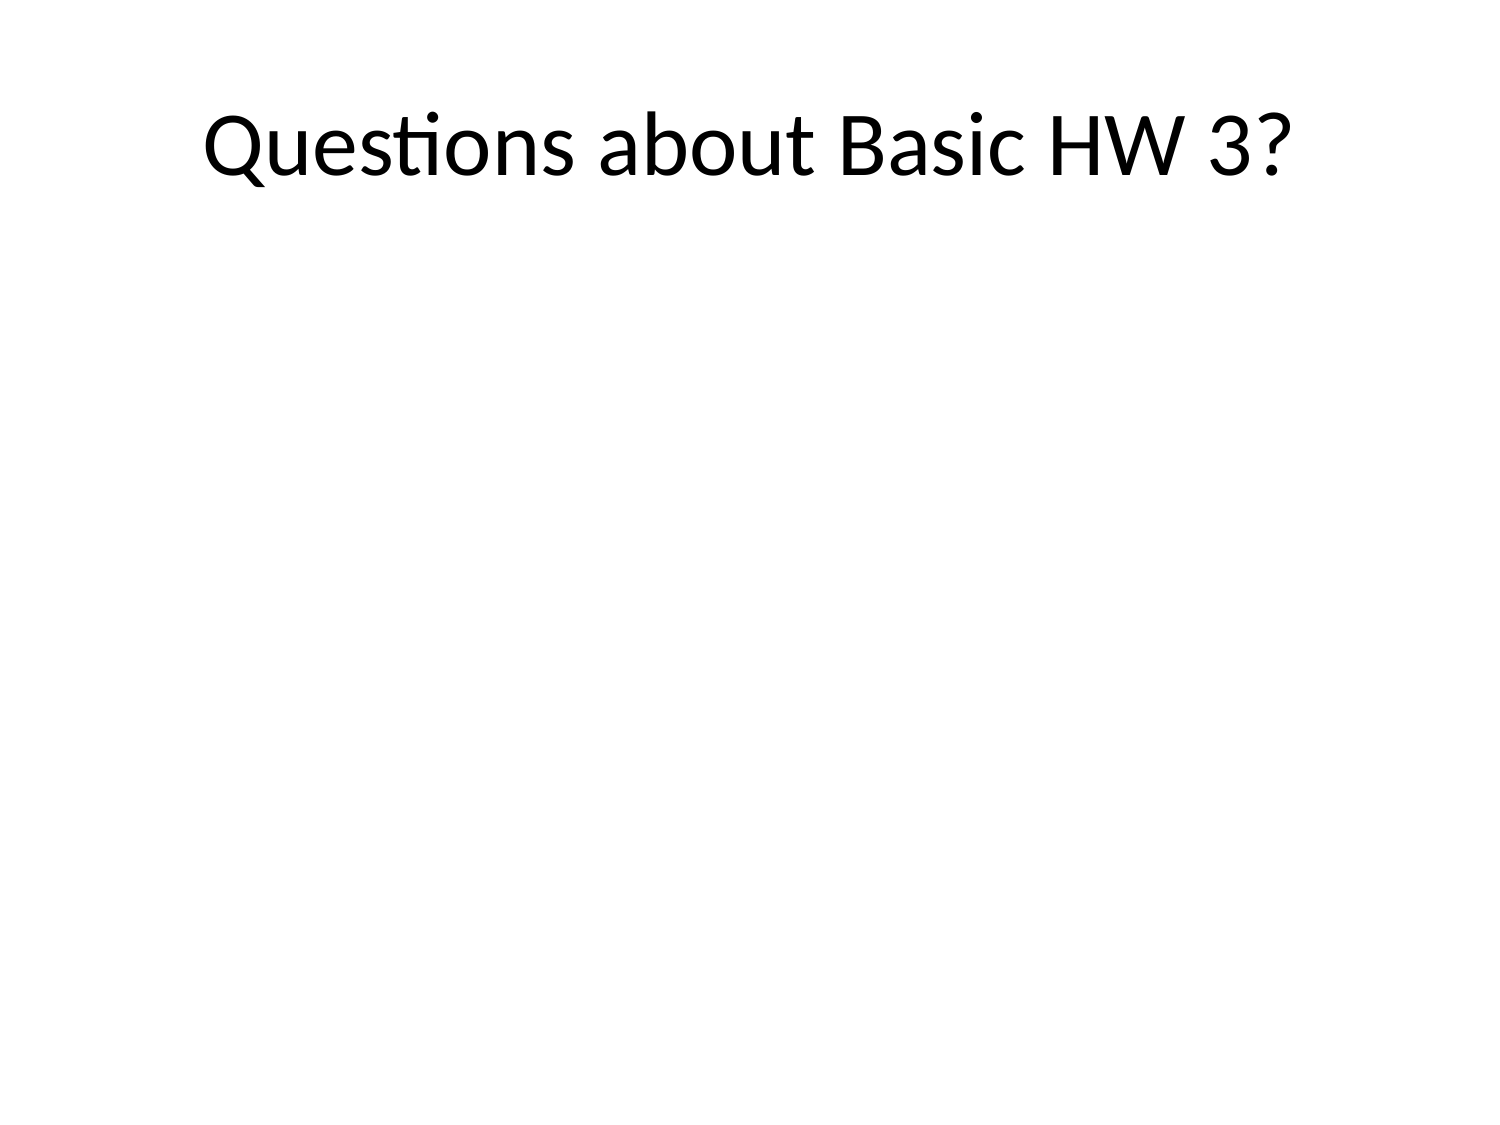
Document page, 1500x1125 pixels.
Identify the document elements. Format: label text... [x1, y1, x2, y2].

title Questions about Basic HW 3? [75, 45, 1425, 233]
